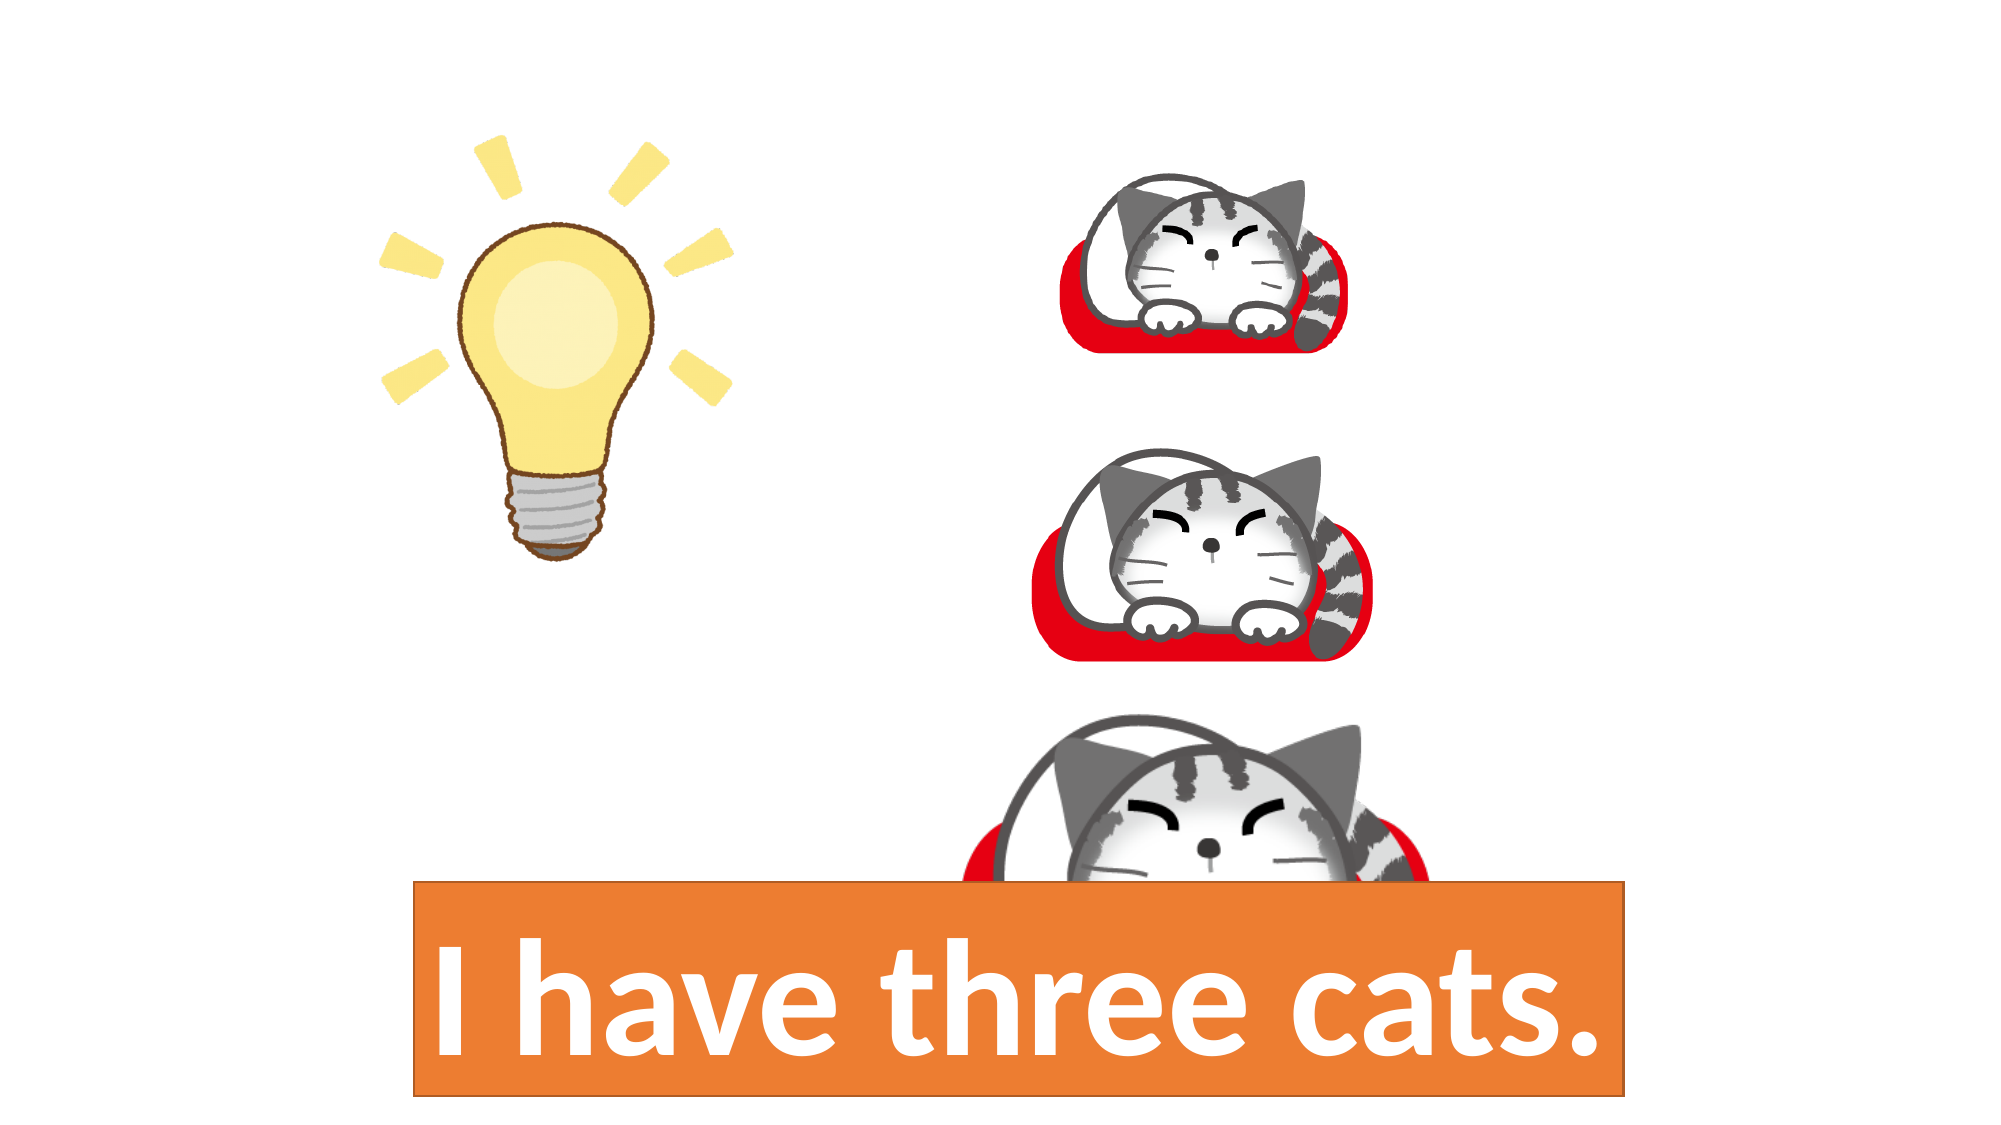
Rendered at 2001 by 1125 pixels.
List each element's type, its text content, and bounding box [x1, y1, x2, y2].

picture [308, 102, 805, 599]
text_box I have three cats. [413, 881, 893, 1097]
picture [893, 108, 1538, 1125]
text_box I have three cats. [1538, 881, 1625, 1097]
